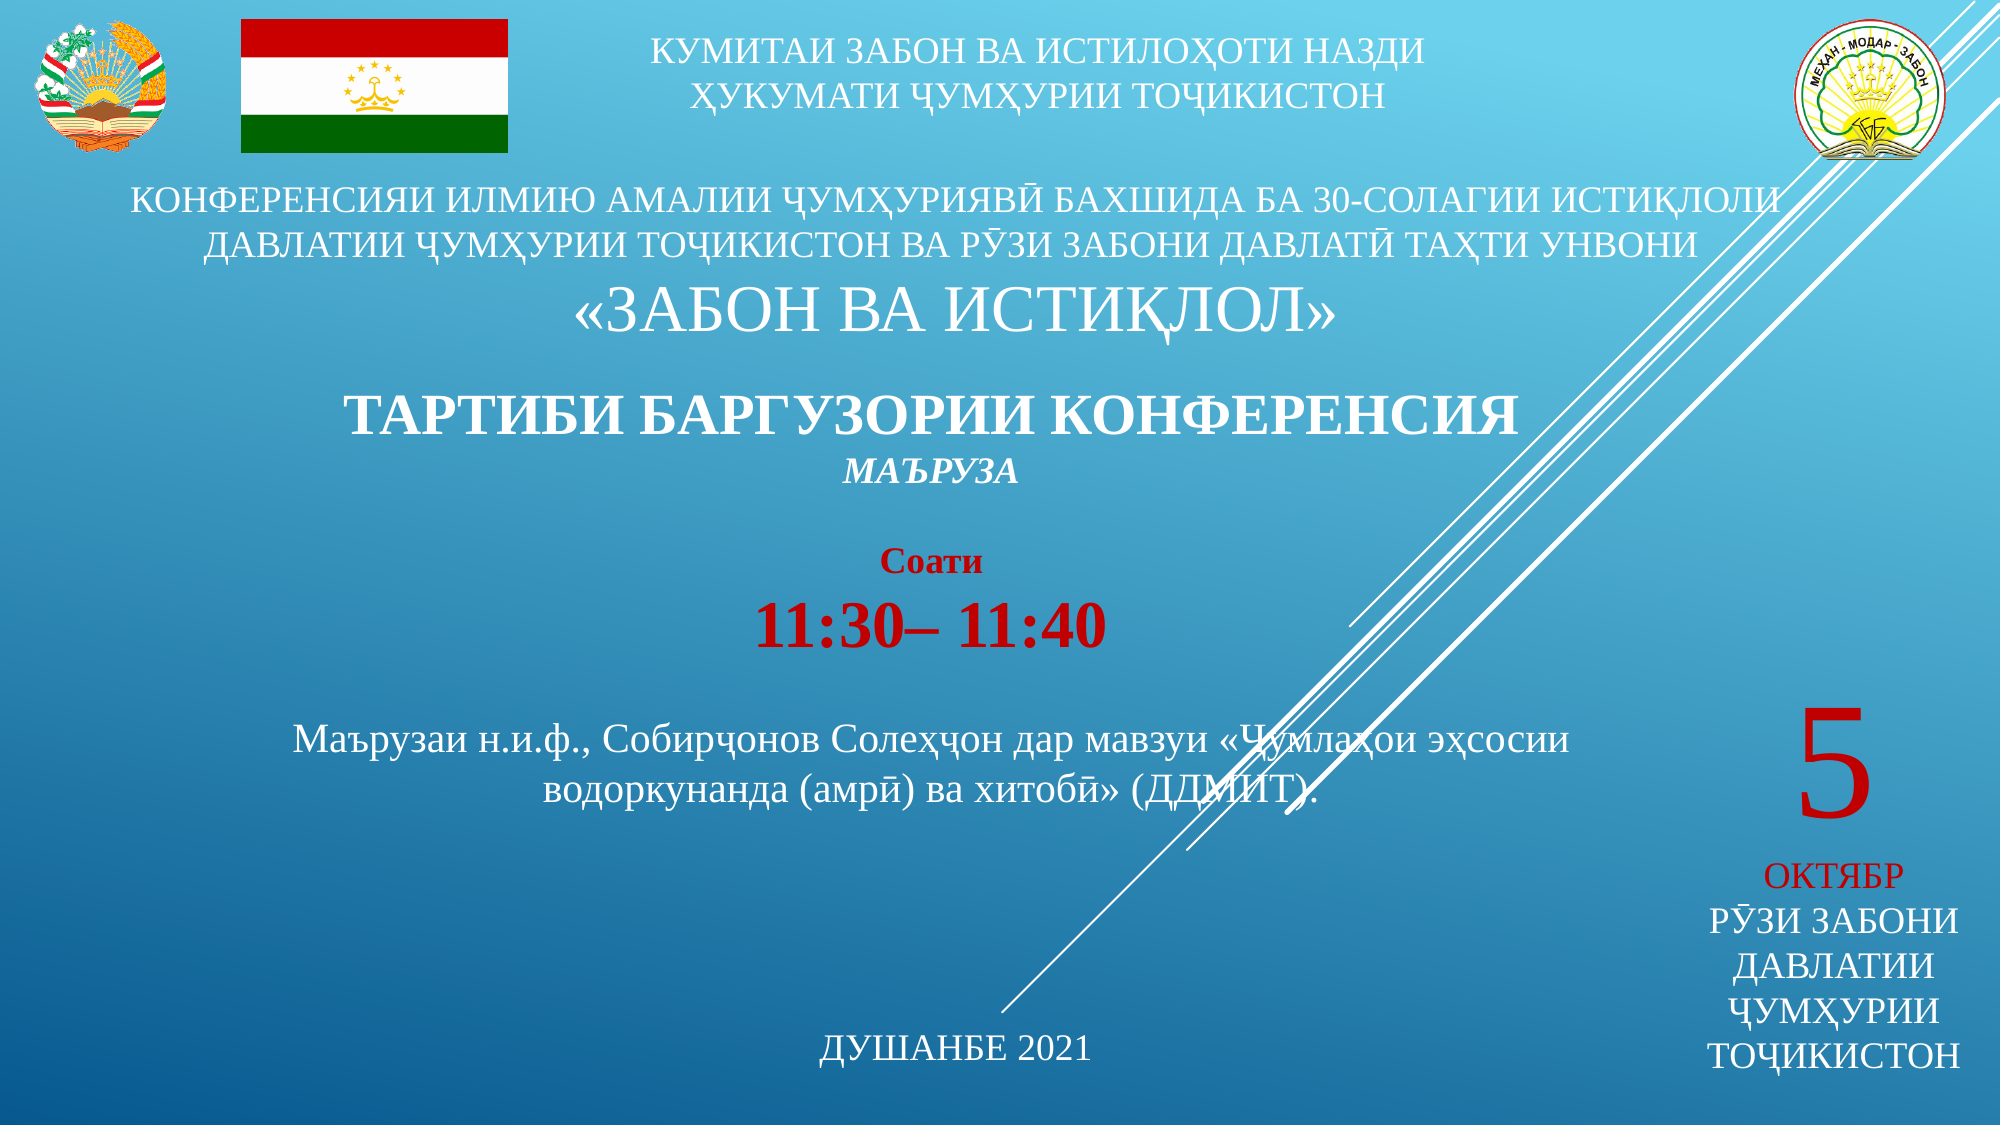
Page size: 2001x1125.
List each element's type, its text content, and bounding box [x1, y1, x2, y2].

text_box ТАРТИБИ БАРГУЗОРИИ КОНФЕРЕНСИЯ МАЪРУЗА Соати 11:30– 11:40 Маърузаи н.и.ф., Собирҷонов Солеҳҷон дар мавзуи «Ҷумлаҳои эҳсосии водоркунанда (амрӣ) ва хитобӣ» (ДДМИТ). [198, 368, 1664, 819]
text_box 5 ОКТЯБР РӮЗИ ЗАБОНИ ДАВЛАТИИ ҶУМҲУРИИ ТОҶИКИСТОН [1649, 643, 2000, 1084]
picture [32, 18, 168, 153]
picture [241, 18, 509, 153]
text_box КУМИТАИ ЗАБОН ВА ИСТИЛОҲОТИ НАЗДИ ҲУКУМАТИ ҶУМҲУРИИ ТОҶИКИСТОН [509, 19, 1792, 124]
text_box ДУШАНБЕ 2021 [725, 1015, 1187, 1076]
picture [1792, 18, 1947, 161]
text_box КОНФЕРЕНСИЯИ ИЛМИЮ АМАЛИИ ҶУМҲУРИЯВӢ БАХШИДА БА 30-СОЛАГИИ ИСТИҚЛОЛИ ДАВЛАТИИ ҶУМҲУРИИ ТОҶИКИСТОН ВА РӮЗИ ЗАБОНИ ДАВЛАТӢ ТАҲТИ УНВОНИ «ЗАБОН ВА ИСТИҚЛОЛ» [109, 167, 1803, 352]
